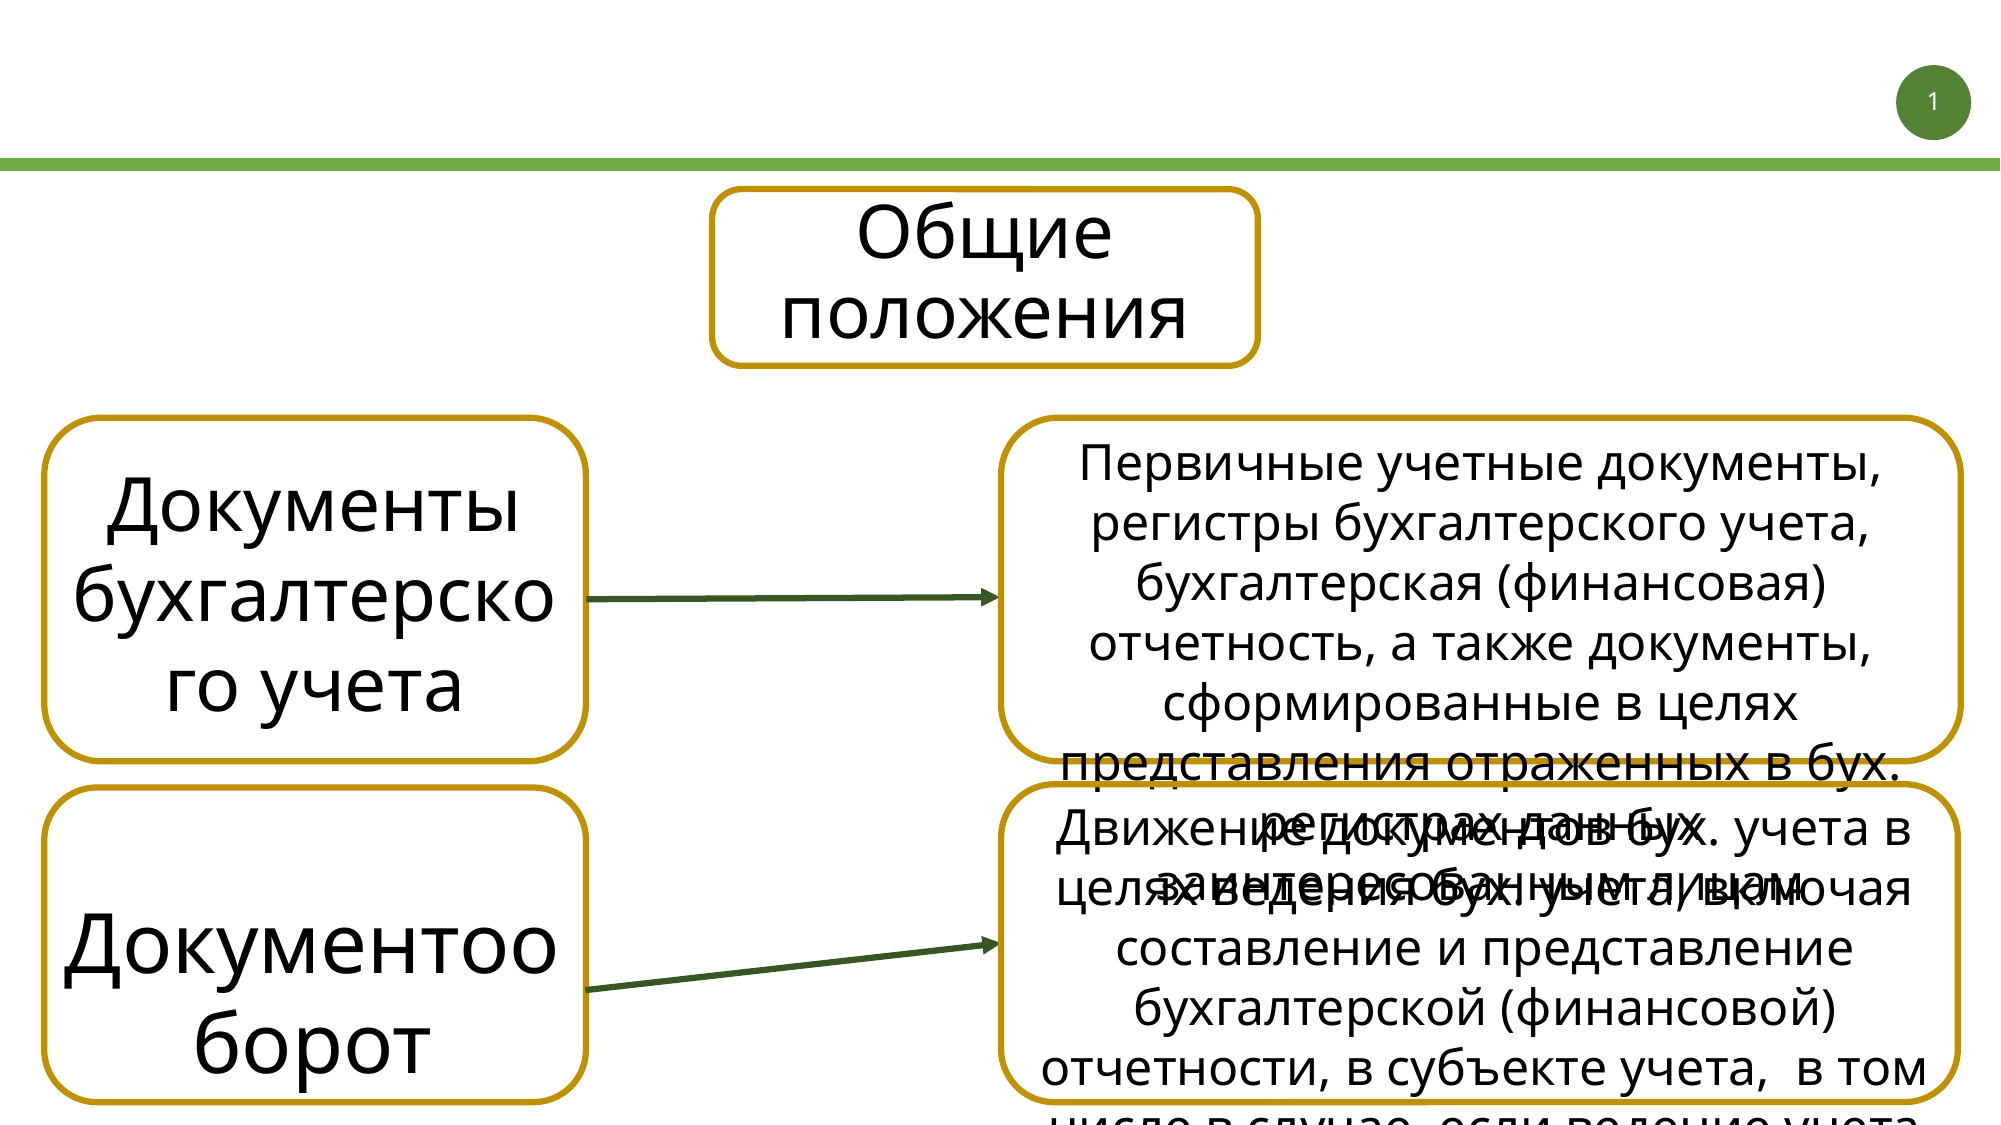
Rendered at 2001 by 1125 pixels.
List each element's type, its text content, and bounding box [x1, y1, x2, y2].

text_box [73, 1098, 557, 1104]
text_box Первичные учетные документы, регистры бухгалтерского учета, бухгалтерская (финансовая) отчетность, а также документы, сформированные в целях представления отраженных в бух. регистрах данных заинтересованным лицам [1001, 422, 1961, 787]
text_box [1033, 416, 1928, 422]
text_box 1 [1909, 77, 1958, 123]
text_box Движение документов бух. учета в целях ведения бух. учета, включая составление и представление бухгалтерской (финансовой) отчетности, в субъекте учета, в том числе в случае, если ведение учета передано Ц-ой Б-ии [1001, 787, 1969, 1125]
text_box [51, 734, 579, 763]
title Общие положения [712, 186, 1258, 208]
text_box [1034, 783, 1925, 787]
text_box [710, 188, 1259, 367]
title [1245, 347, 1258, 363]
text_box Документы бухгалтерского учета [44, 448, 586, 734]
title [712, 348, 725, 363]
text_box [43, 786, 587, 940]
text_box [585, 940, 1002, 944]
text_box Документооборот [39, 882, 586, 1098]
text_box [1895, 64, 1973, 142]
text_box [49, 416, 581, 448]
